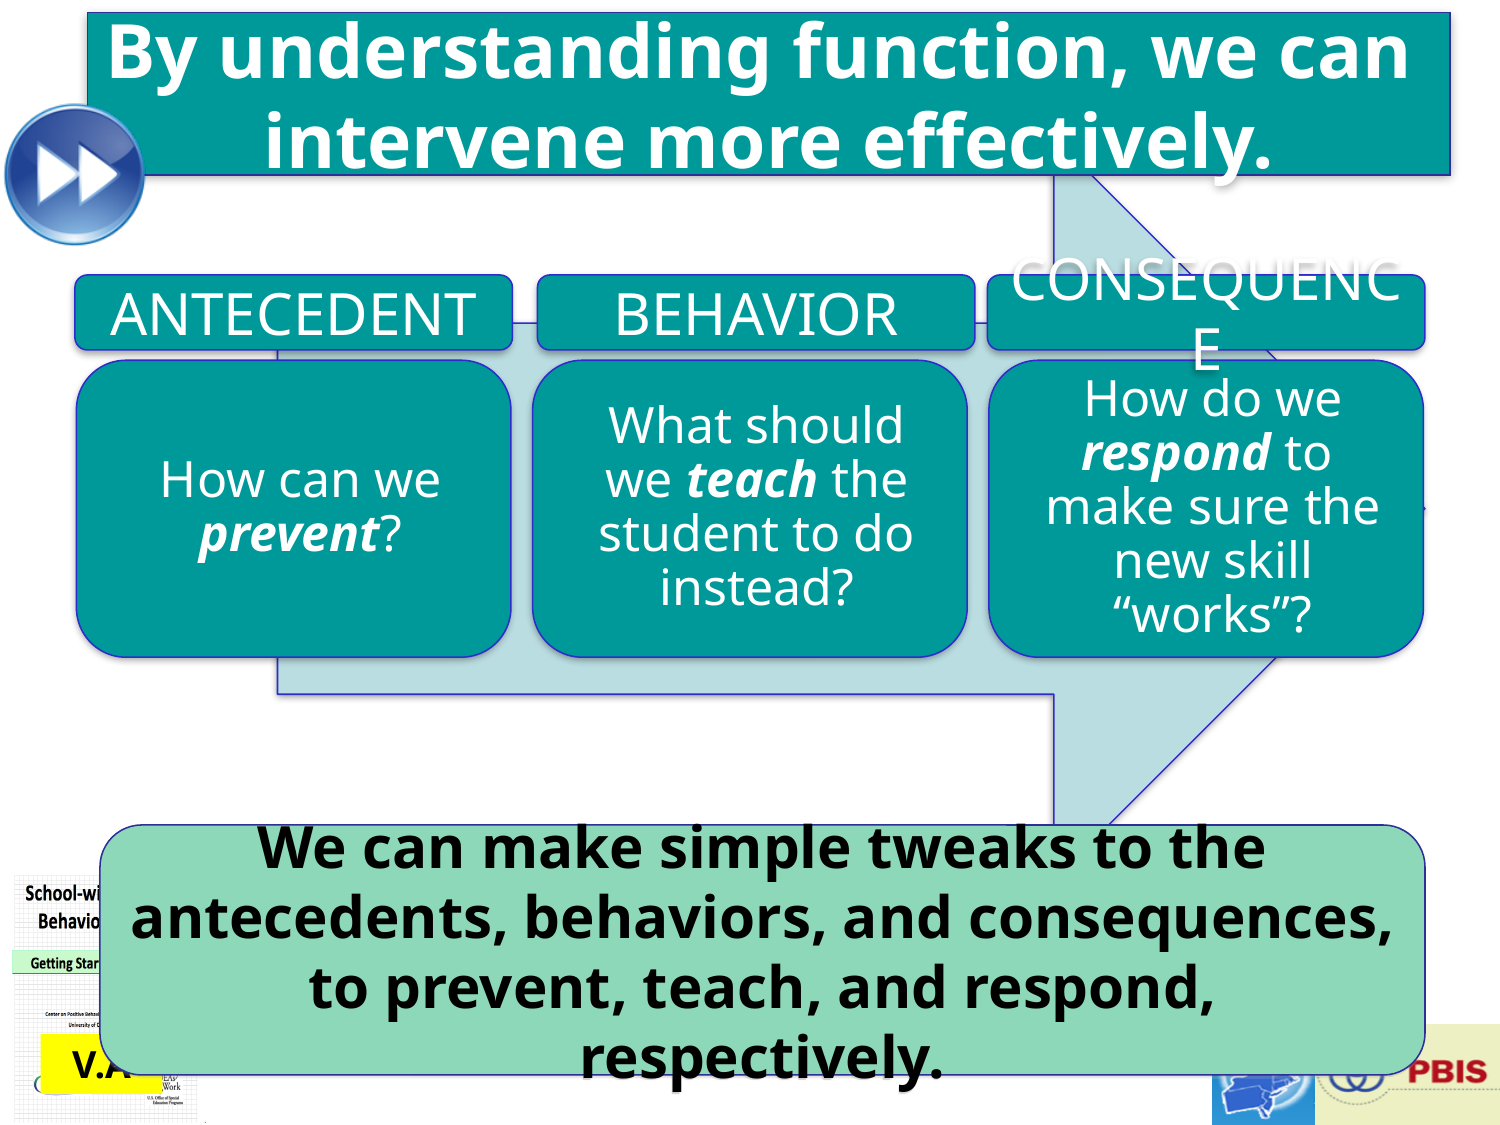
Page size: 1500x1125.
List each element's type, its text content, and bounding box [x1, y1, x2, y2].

title By understanding function, we can intervene more effectively. [87, 12, 1451, 176]
text_box We can make simple tweaks to the antecedents, behaviors, and consequences, to prevent, teach, and respond, respectively. [242, 887, 1426, 1075]
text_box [74, 137, 1426, 881]
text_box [0, 862, 238, 1125]
picture [0, 99, 151, 251]
picture [1212, 1024, 1500, 1125]
